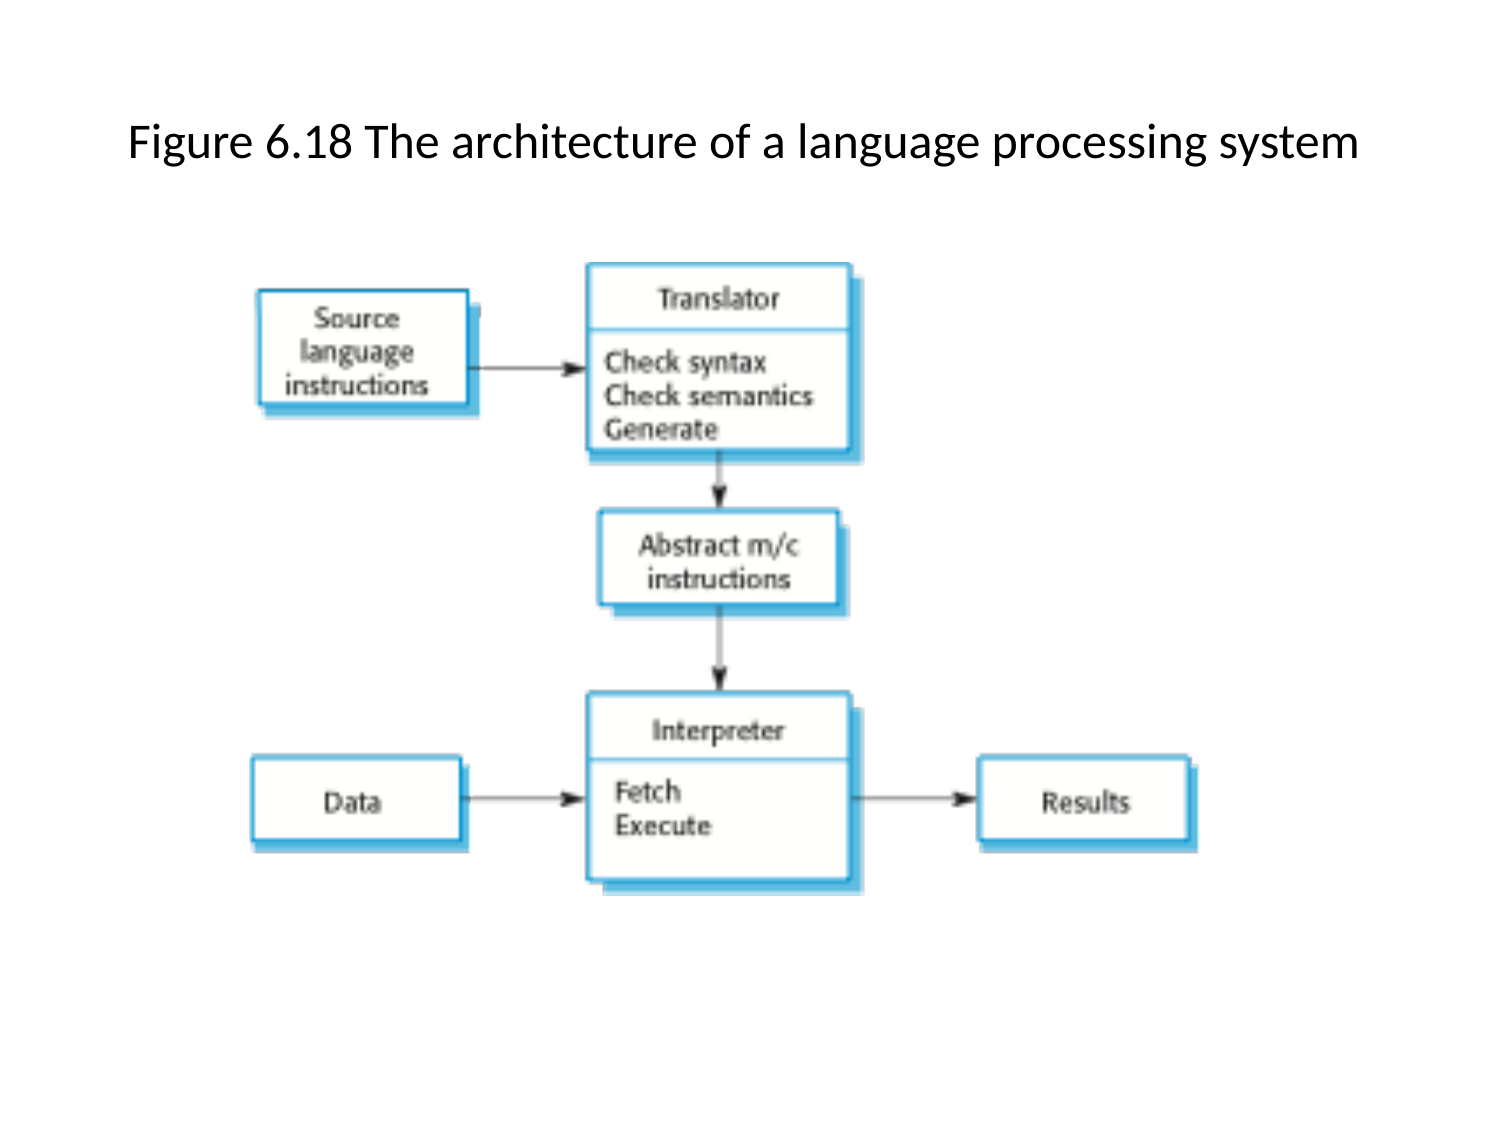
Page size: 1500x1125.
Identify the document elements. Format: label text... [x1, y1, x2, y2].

title Figure 6.18 The architecture of a language processing system [75, 45, 1425, 233]
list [150, 262, 1302, 896]
